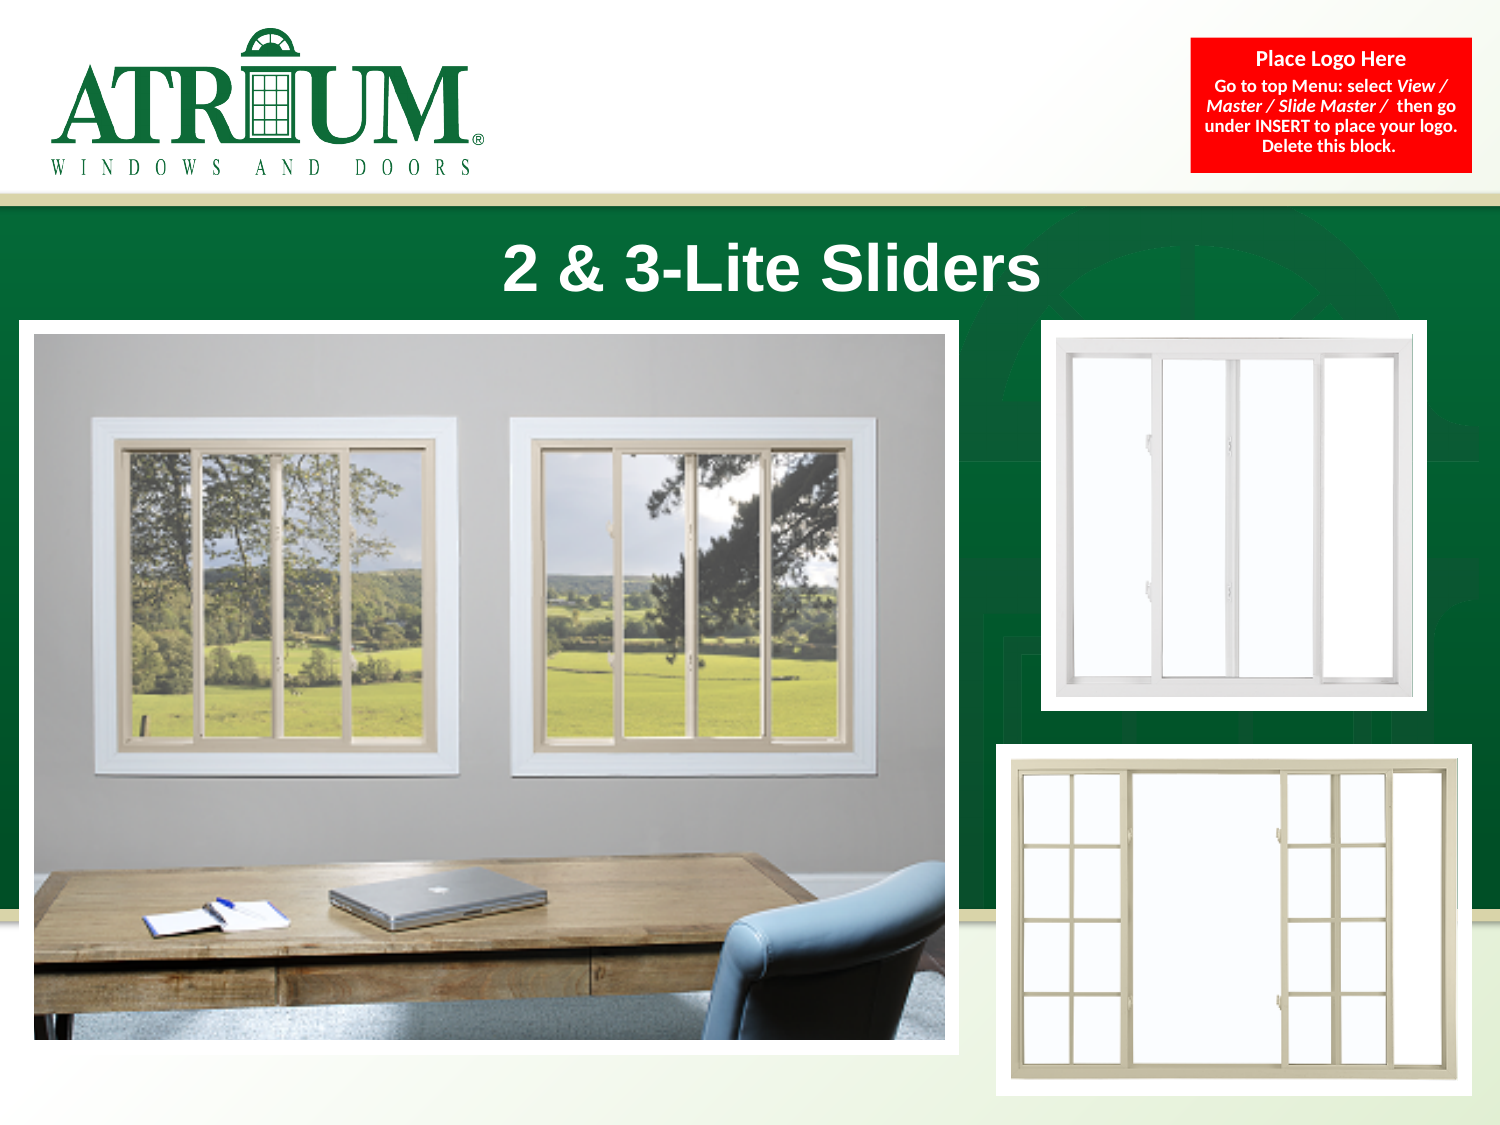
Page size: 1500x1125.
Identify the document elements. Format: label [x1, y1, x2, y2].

text_box [33, 146, 1413, 1041]
picture [51, 28, 484, 146]
picture [1010, 757, 1458, 1082]
